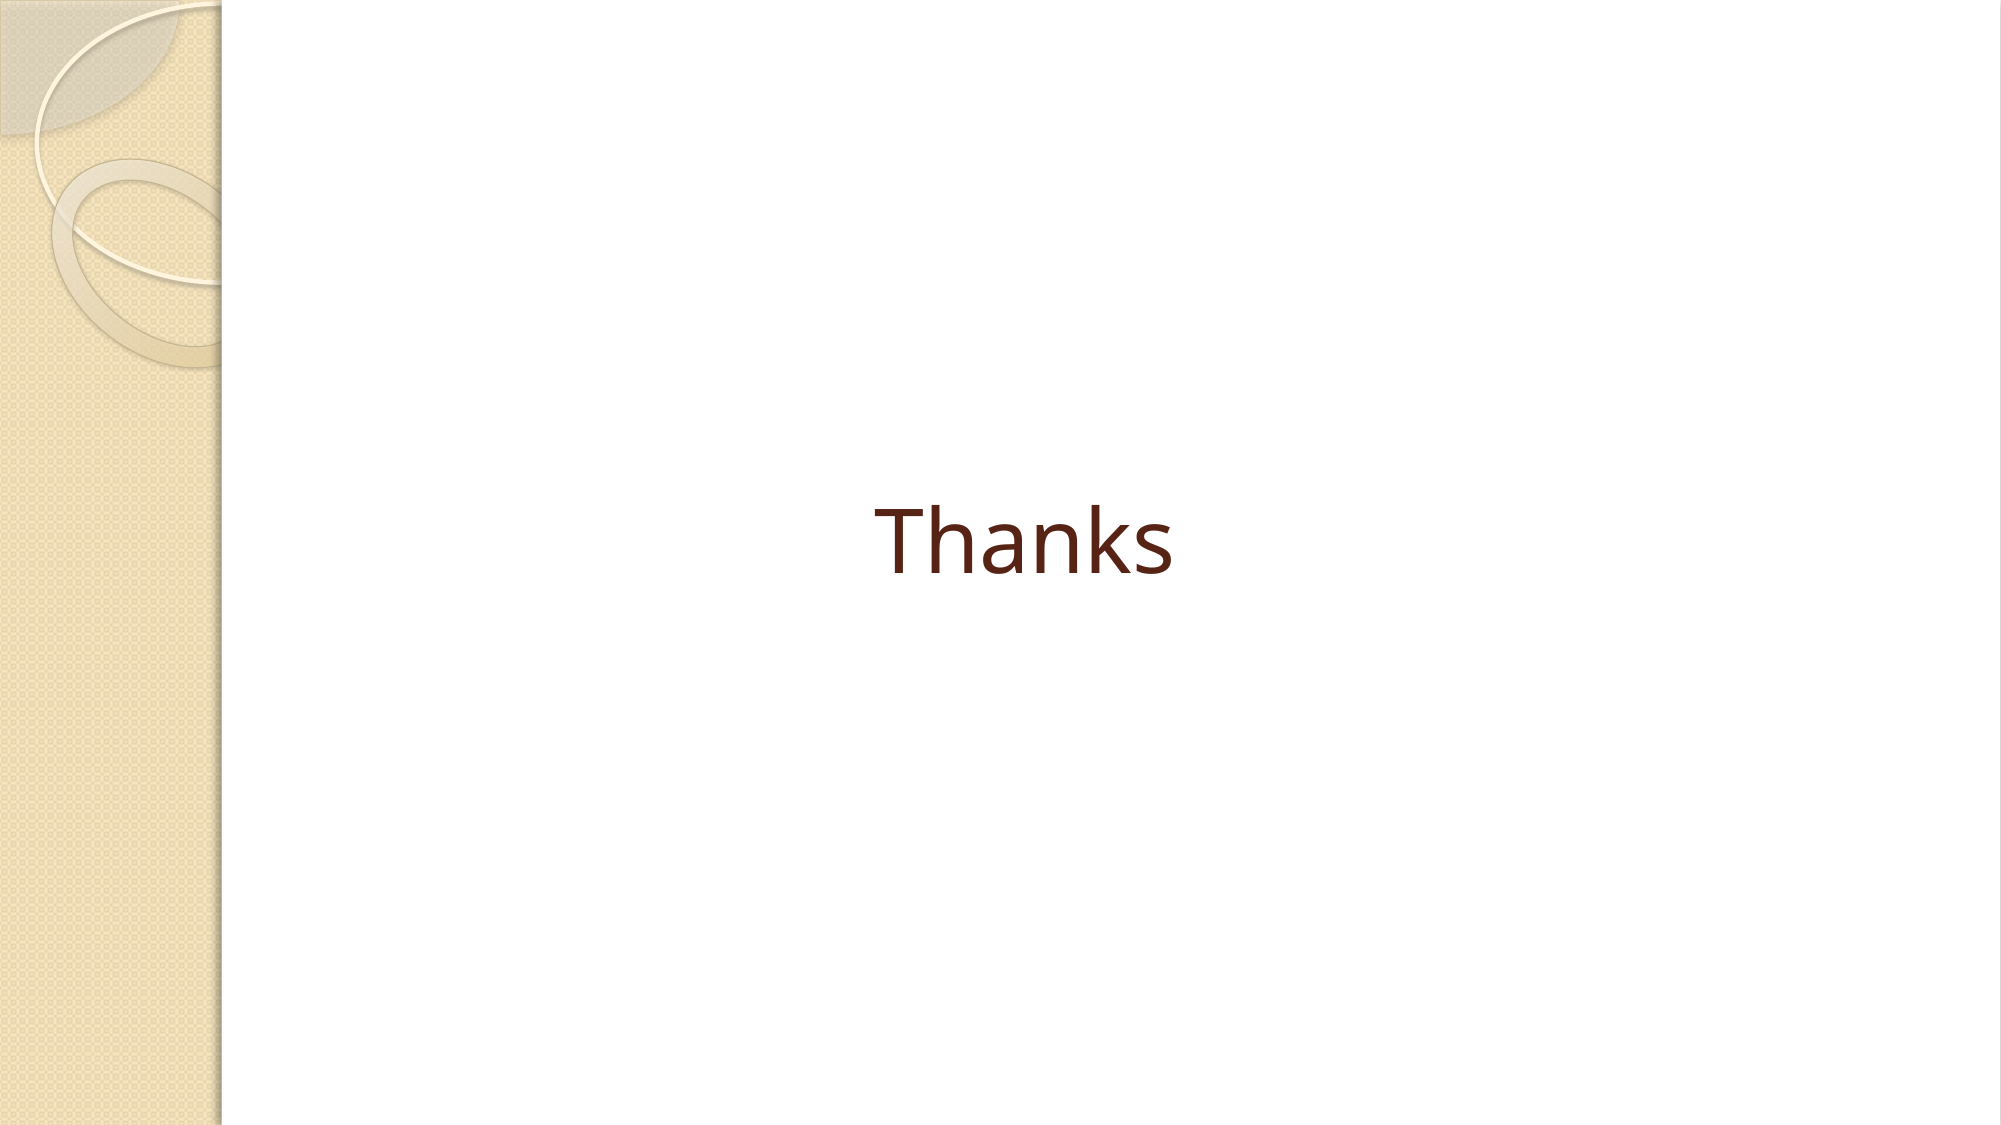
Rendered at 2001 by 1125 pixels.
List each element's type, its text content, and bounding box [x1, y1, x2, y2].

title Thanks [387, 462, 1663, 613]
